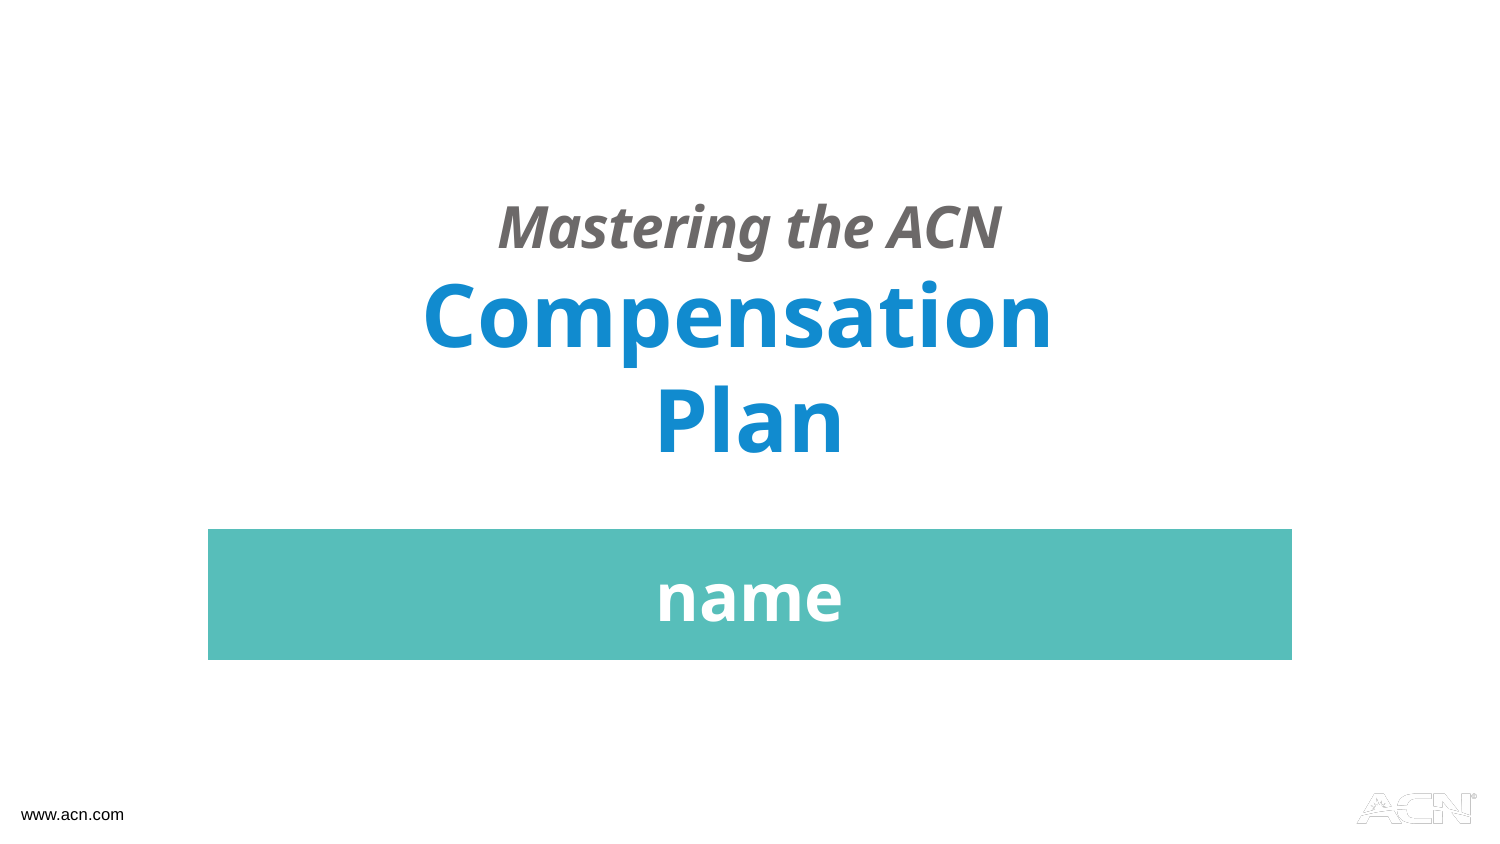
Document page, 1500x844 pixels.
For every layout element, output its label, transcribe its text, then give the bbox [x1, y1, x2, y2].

text_box name [207, 528, 1293, 661]
text_box Mastering the ACN Compensation Plan [0, 182, 1500, 575]
